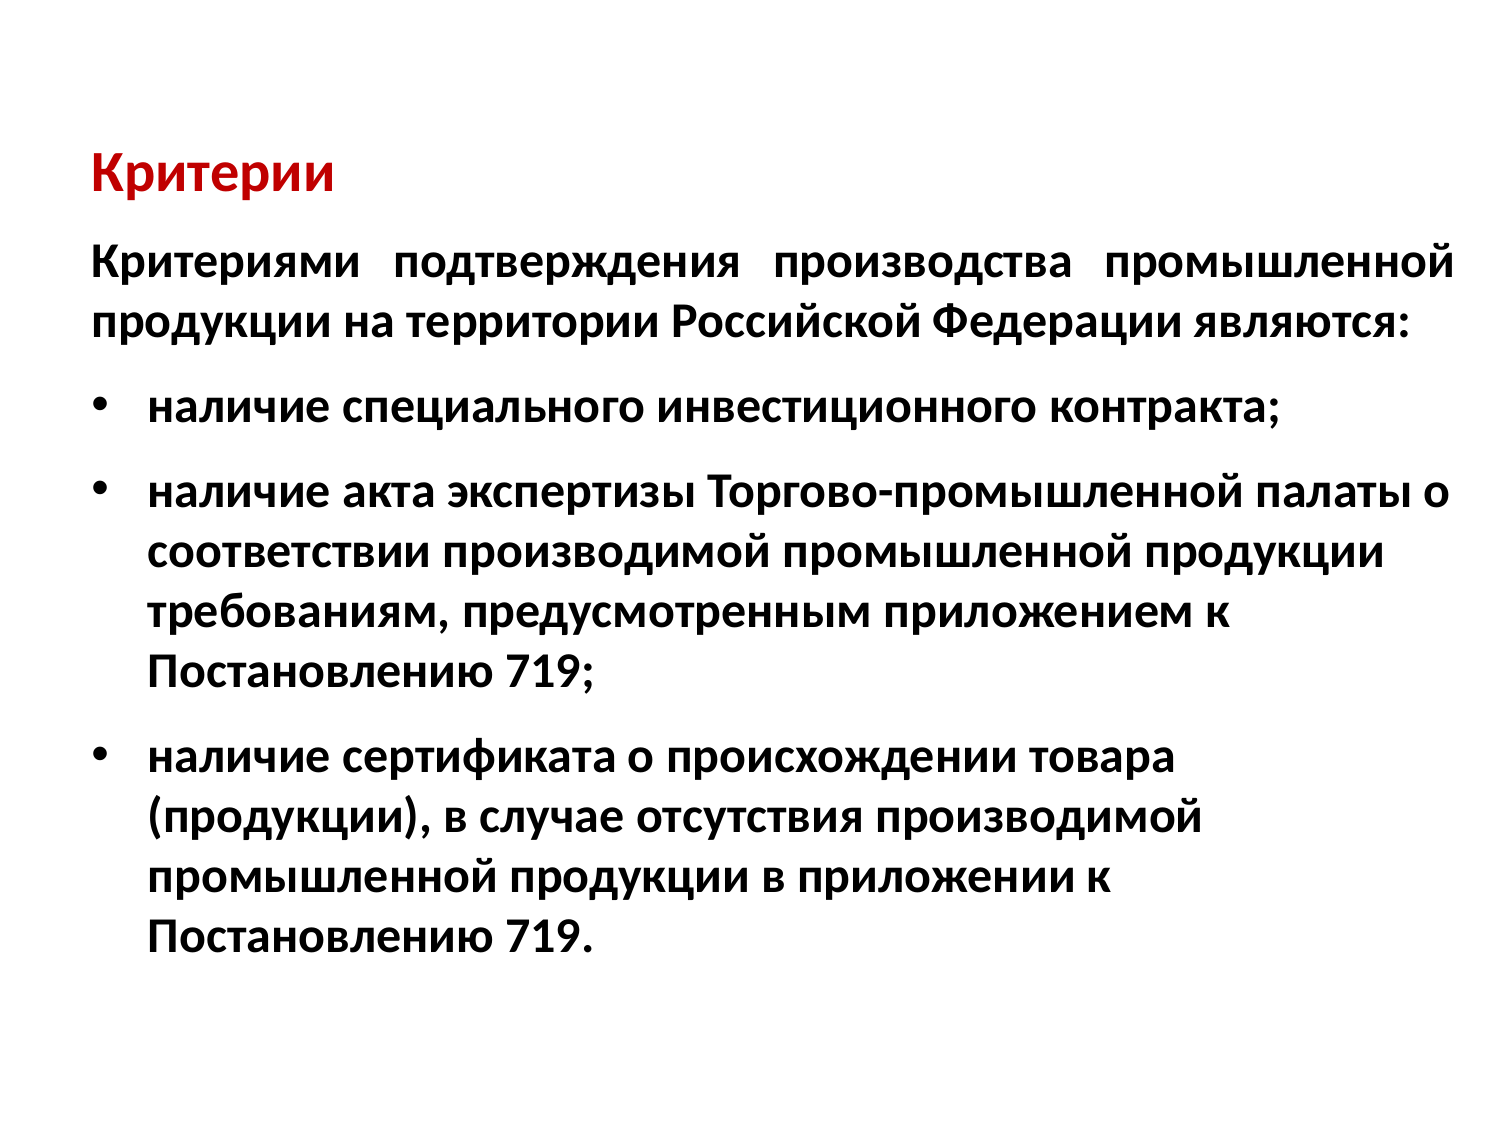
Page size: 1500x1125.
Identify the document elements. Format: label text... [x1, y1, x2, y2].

text_box Критерии Критериями подтверждения производства промышленной продукции на территории Российской Федерации являются: наличие специального инвестиционного контракта; наличие акта экспертизы Торгово-промышленной палаты о соответствии производимой промышленной продукции требованиям, предусмотренным приложением к Постановлению 719; наличие сертификата о происхождении товара (продукции), в случае отсутствия производимой промышленной продукции в приложении к Постановлению 719. [76, 125, 1471, 971]
